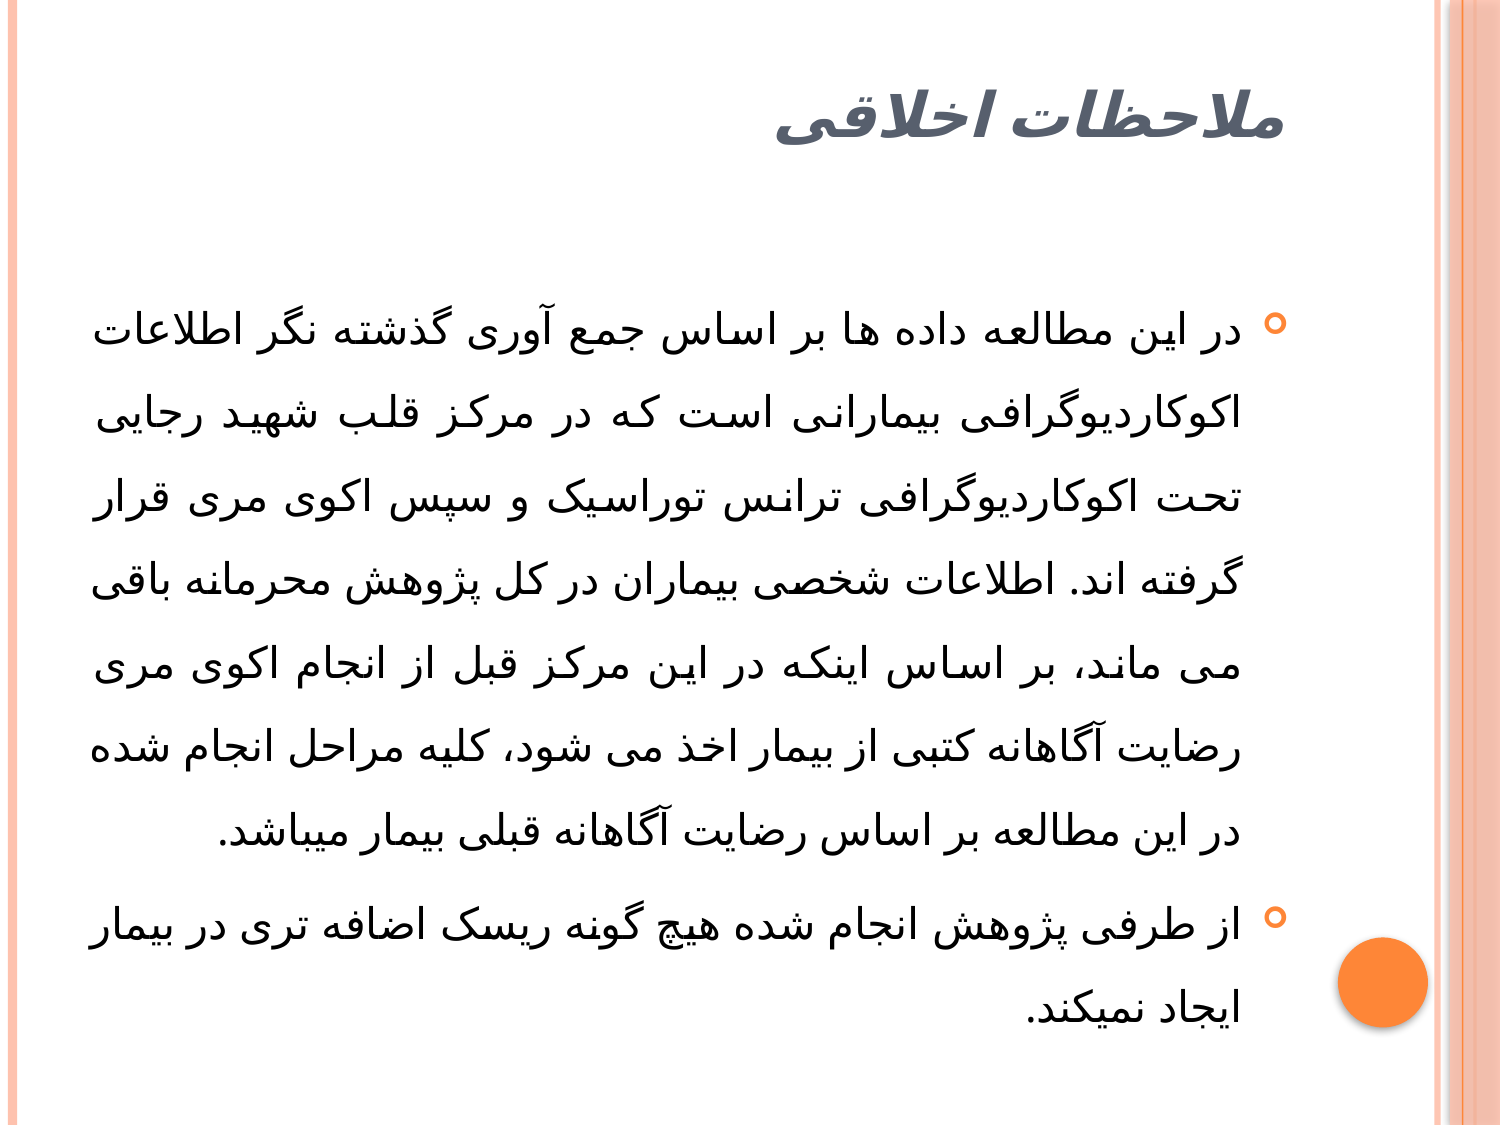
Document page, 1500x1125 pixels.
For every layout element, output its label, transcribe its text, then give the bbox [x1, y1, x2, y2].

list در این مطالعه داده ها بر اساس جمع آوری گذشته نگر اطلاعات اکوکاردیوگرافی بیمارانی است که در مرکز قلب شهید رجایی تحت اکوکاردیوگرافی ترانس توراسیک و سپس اکوی مری قرار گرفته اند. اطلاعات شخصی بیماران در کل پژوهش محرمانه باقی می ماند، بر اساس اینکه در این مرکز قبل از انجام اکوی مری رضایت آگاهانه کتبی از بیمار اخذ می شود، کلیه مراحل انجام شده در این مطالعه بر اساس رضایت آگاهانه قبلی بیمار میباشد. از طرفی پژوهش انجام شده هیچ گونه ریسک اضافه تری در بیمار ایجاد نمیکند. [75, 262, 1300, 1062]
title ملاحظات اخلاقی [75, 45, 1300, 233]
